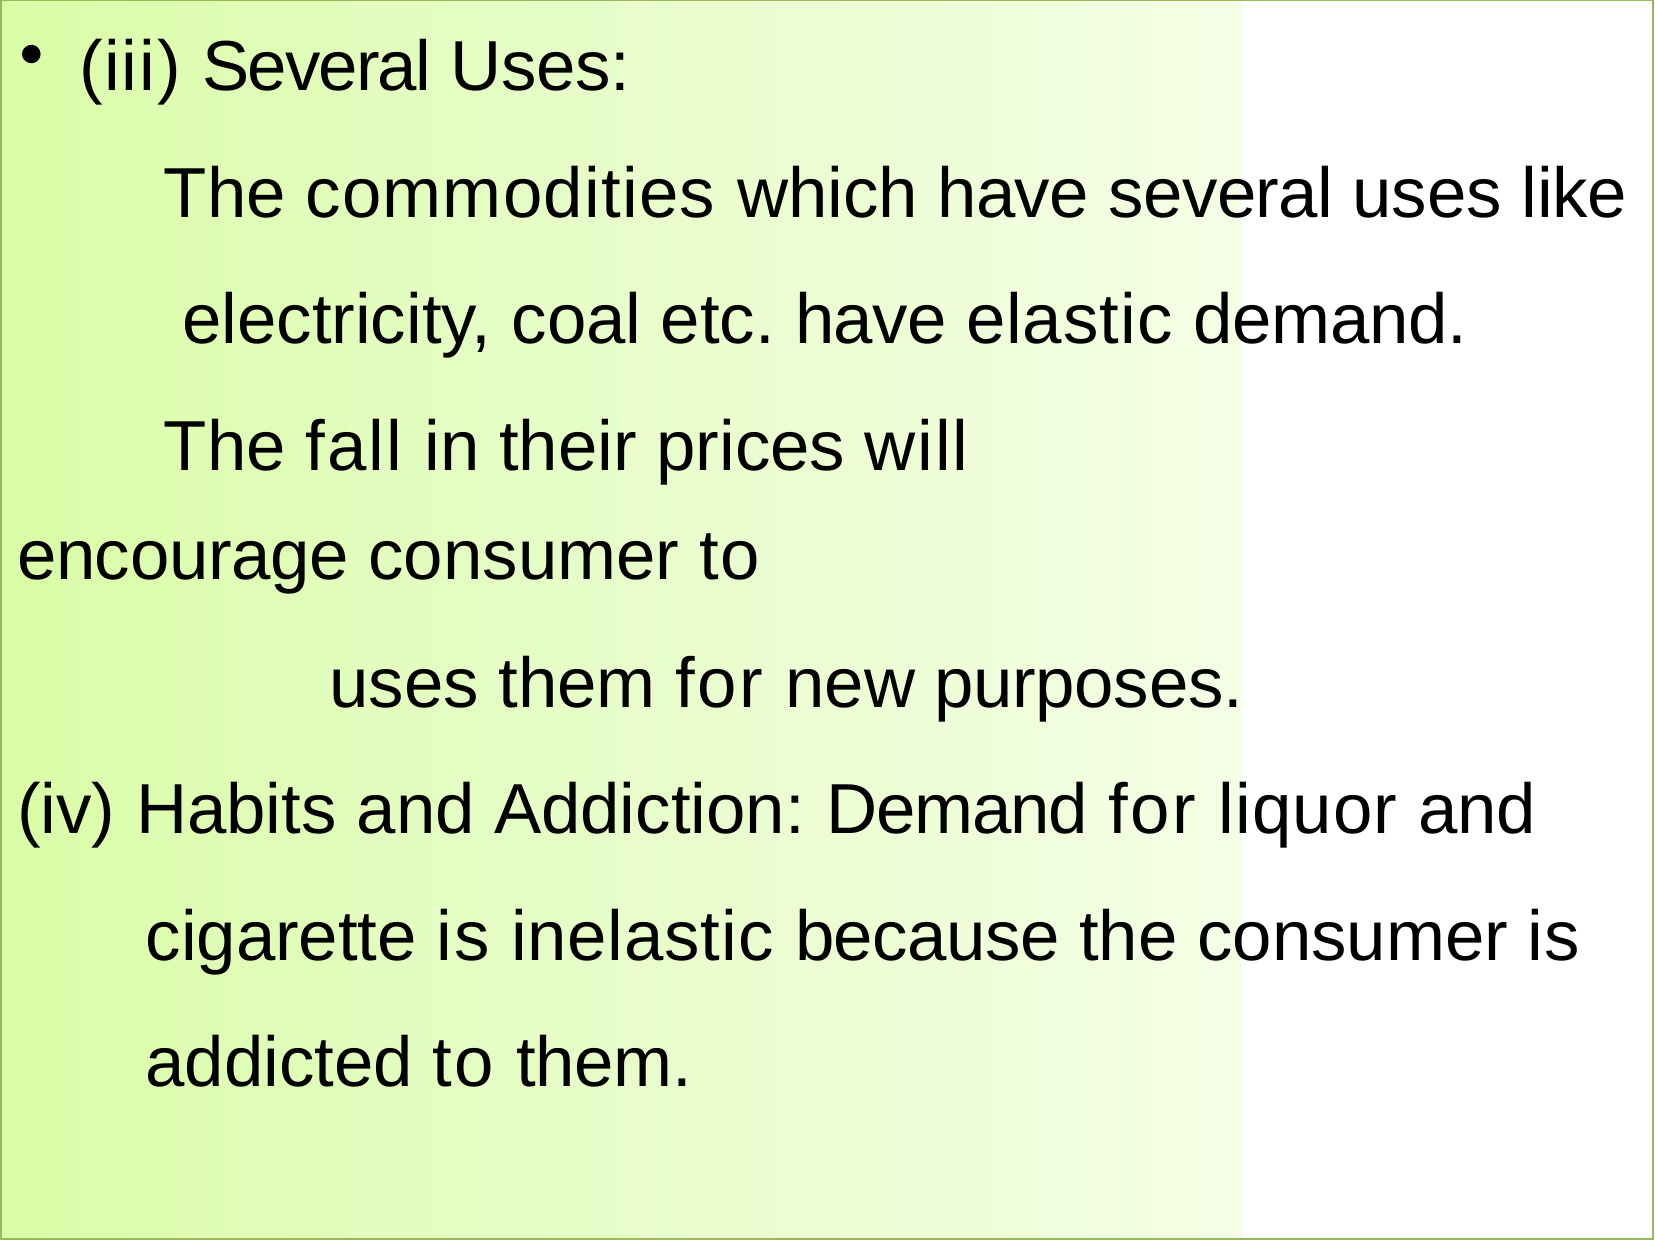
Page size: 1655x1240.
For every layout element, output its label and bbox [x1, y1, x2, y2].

text_box [0, 0, 1655, 1240]
